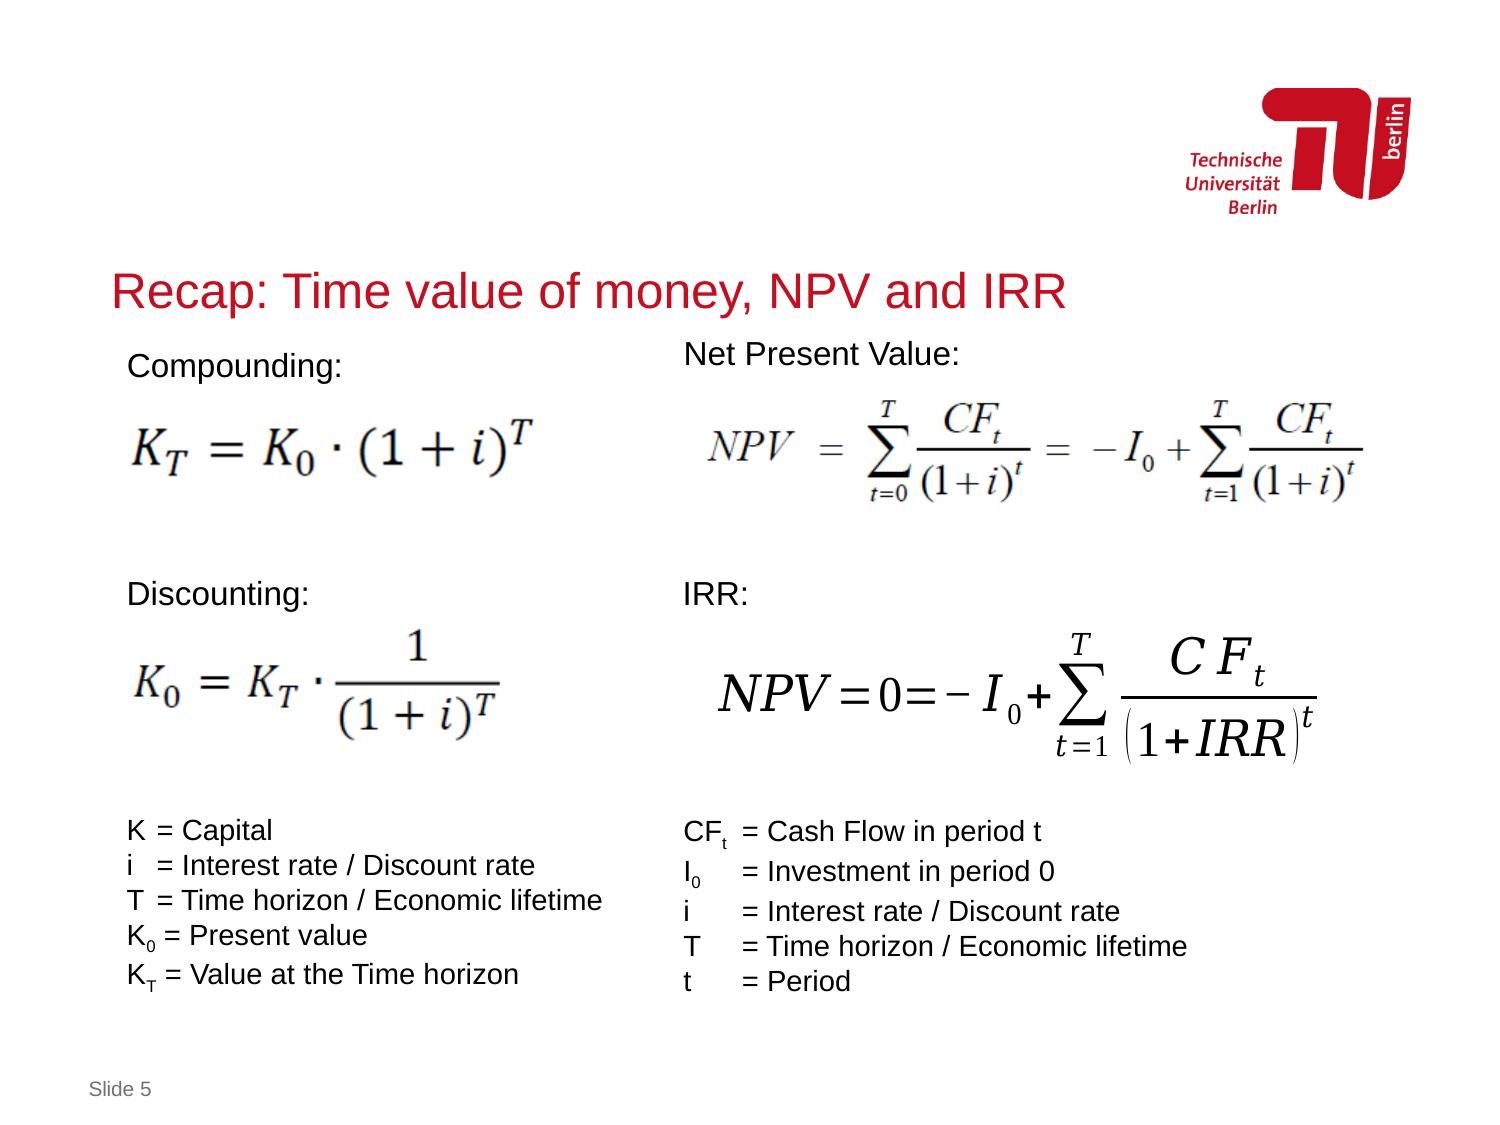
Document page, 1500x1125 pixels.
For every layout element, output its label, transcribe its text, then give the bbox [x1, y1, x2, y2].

picture [123, 609, 522, 755]
text_box CFt = Cash Flow in period t I0 = Investment in period 0 i = Interest rate / Discount rate T = Time horizon / Economic lifetime t = Period [668, 805, 1204, 1005]
picture [664, 385, 1411, 520]
text_box Compounding: [112, 336, 359, 391]
picture [123, 397, 557, 480]
text_box Net Present Value: [669, 324, 976, 379]
slide_number Slide 5 [88, 1075, 1176, 1101]
title Recap: Time value of money, NPV and IRR [110, 259, 1434, 319]
text_box IRR: [667, 564, 765, 619]
text_box K = Capital i = Interest rate / Discount rate T = Time horizon / Economic lifetime K0 = Present value KT = Value at the Time horizon [111, 803, 619, 1003]
picture [1186, 88, 1411, 214]
text_box Discounting: [111, 564, 326, 619]
